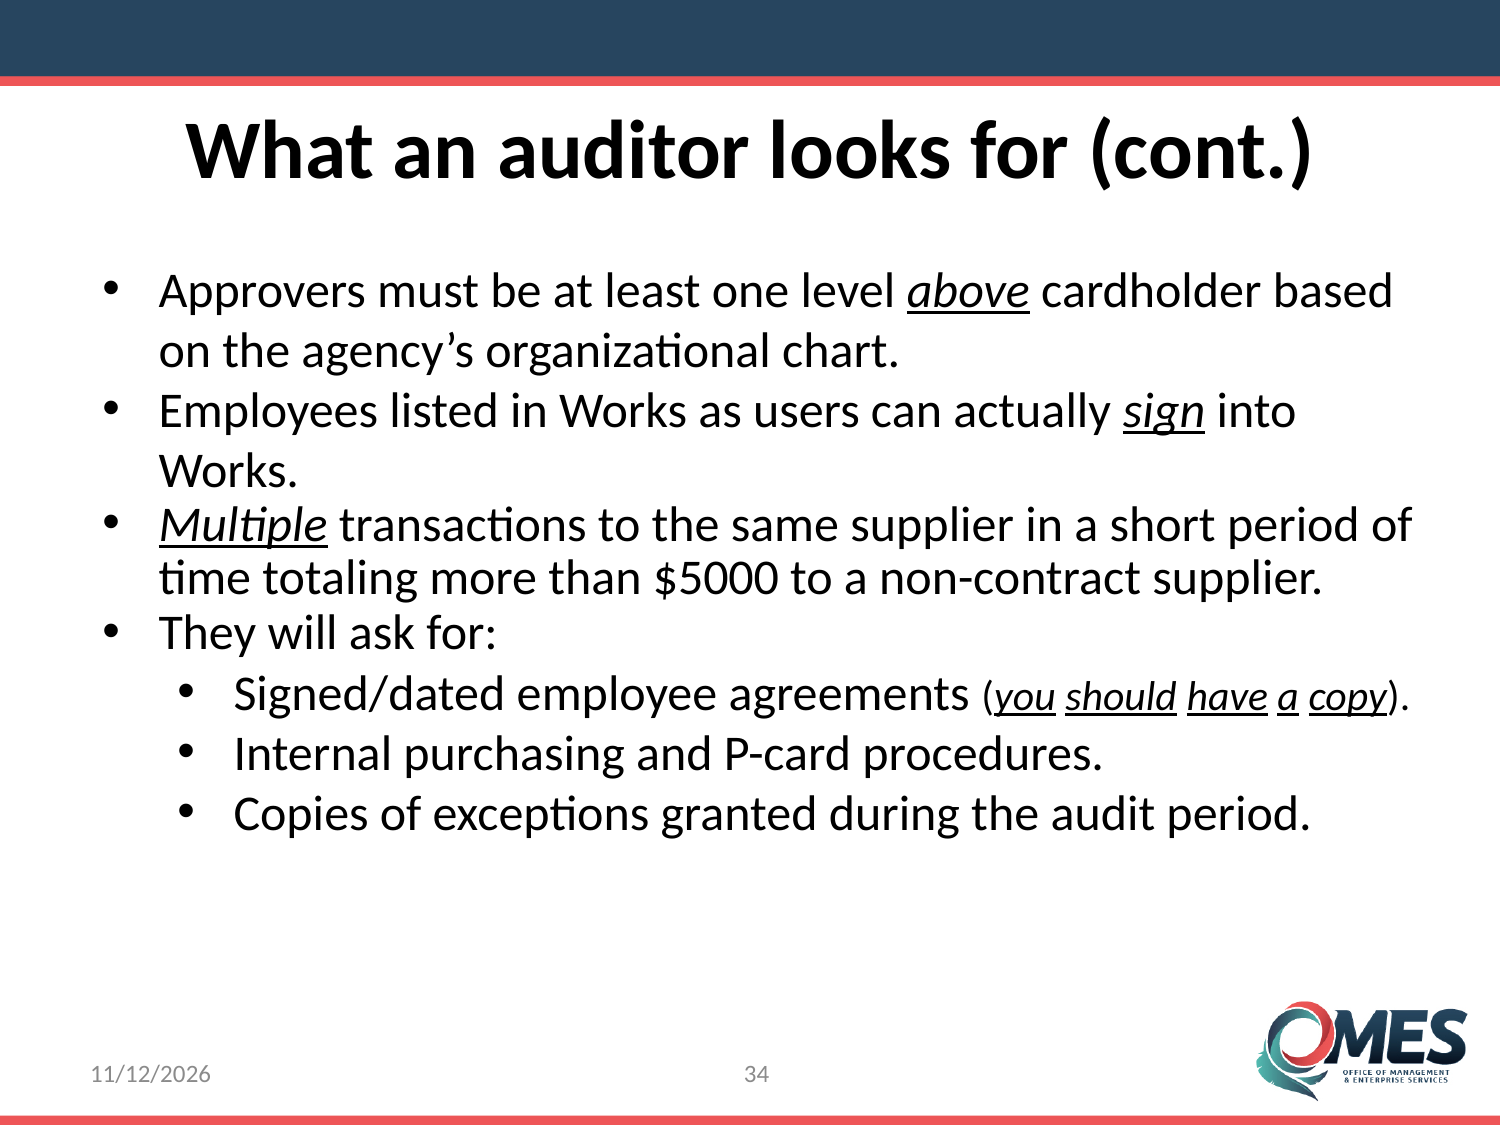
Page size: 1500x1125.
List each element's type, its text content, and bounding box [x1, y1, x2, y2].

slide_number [75, 1042, 425, 1103]
picture [0, 0, 1500, 87]
text_box What an auditor looks for (cont.) [0, 87, 1500, 203]
picture [0, 203, 1500, 1125]
text_box Approvers must be at least one level above cardholder based on the agency’s organizational chart. Employees listed in Works as users can actually sign into Works. Multiple transactions to the same supplier in a short period of time totaling more than $5000 to a non-contract supplier. They will ask for: Signed/dated employee agreements (you should have a copy). Internal purchasing and P-card procedures. Copies of exceptions granted during the audit period. [87, 249, 1463, 962]
slide_number 34 [675, 1042, 839, 1103]
